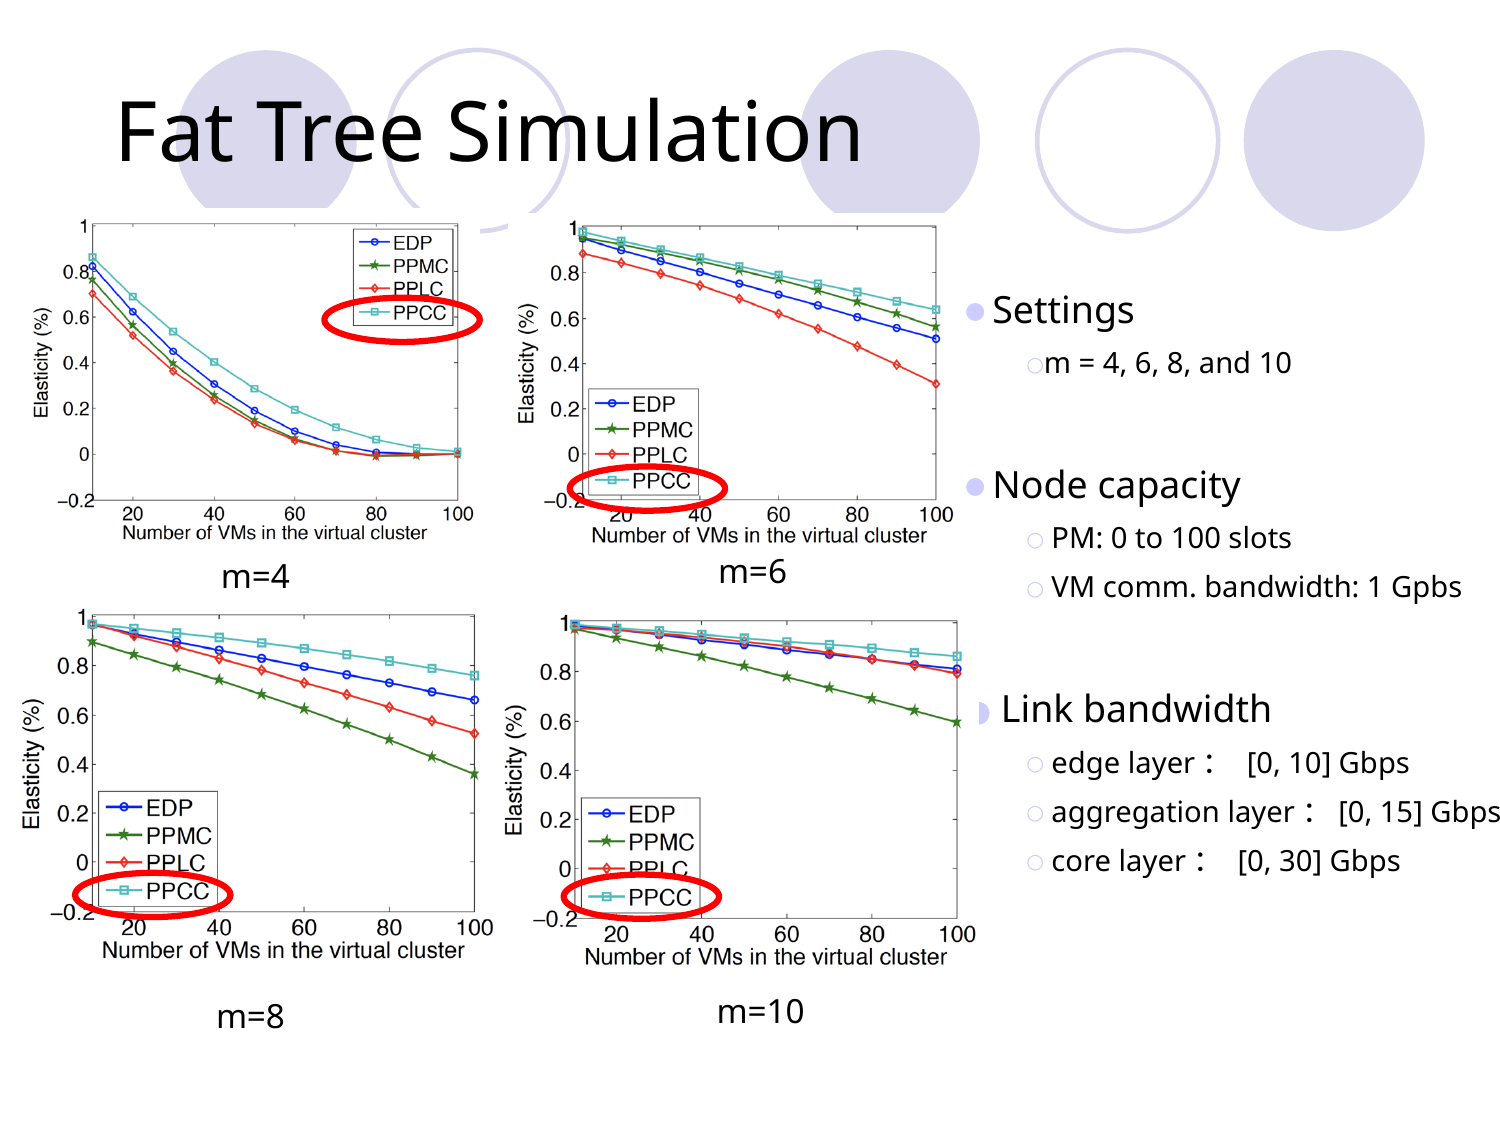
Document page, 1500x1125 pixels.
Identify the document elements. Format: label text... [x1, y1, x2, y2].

title Fat Tree Simulation [71, 33, 1422, 222]
text_box m=10 [701, 983, 827, 1038]
picture [14, 604, 980, 971]
text_box m=6 [703, 557, 828, 598]
list Settings m = 4, 6, 8, and 10 Node capacity PM: 0 to 100 slots VM comm. bandwidth: 1 Gpbs Link bandwidth edge layer： [0, 10] Gbps aggregation layer：[0, 15] Gbps core layer： [0, 30] Gbps [892, 270, 1500, 919]
picture [508, 212, 958, 550]
text_box m=8 [201, 987, 303, 1043]
picture [24, 208, 480, 548]
text_box m=4 [205, 556, 308, 602]
